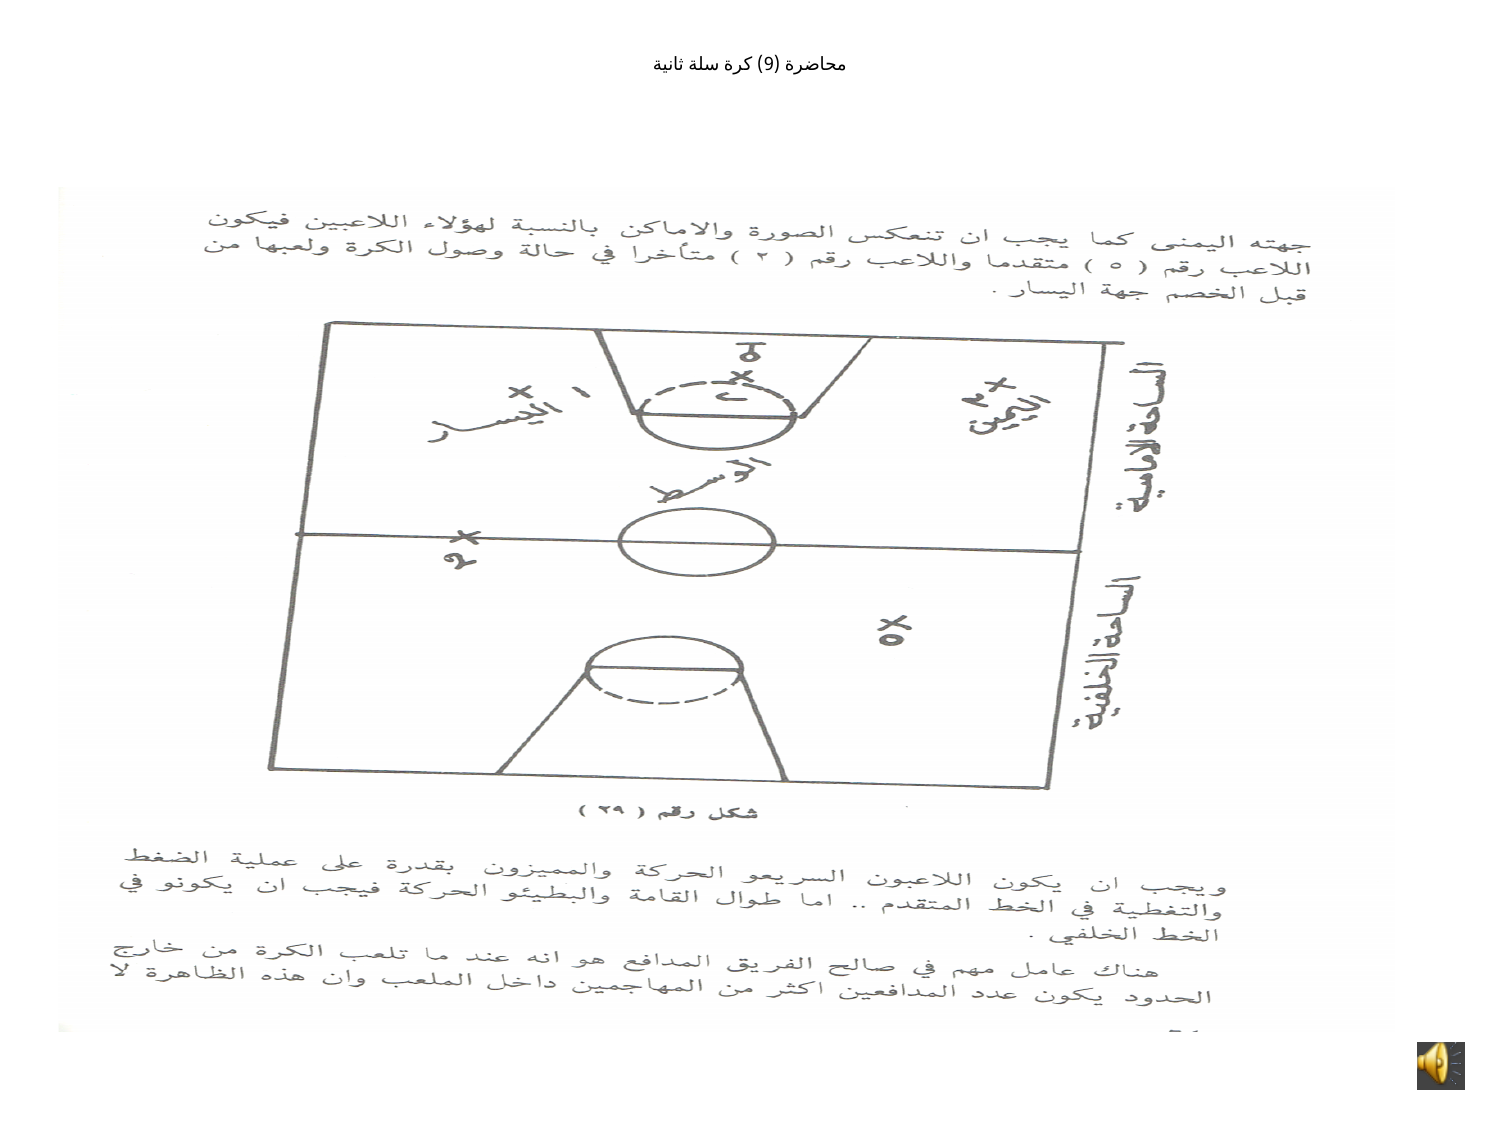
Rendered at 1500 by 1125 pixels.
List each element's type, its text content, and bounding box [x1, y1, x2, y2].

picture [1415, 1040, 1467, 1092]
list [58, 187, 1395, 1032]
title محاضرة (9) كرة سلة ثانية [75, 45, 1425, 82]
